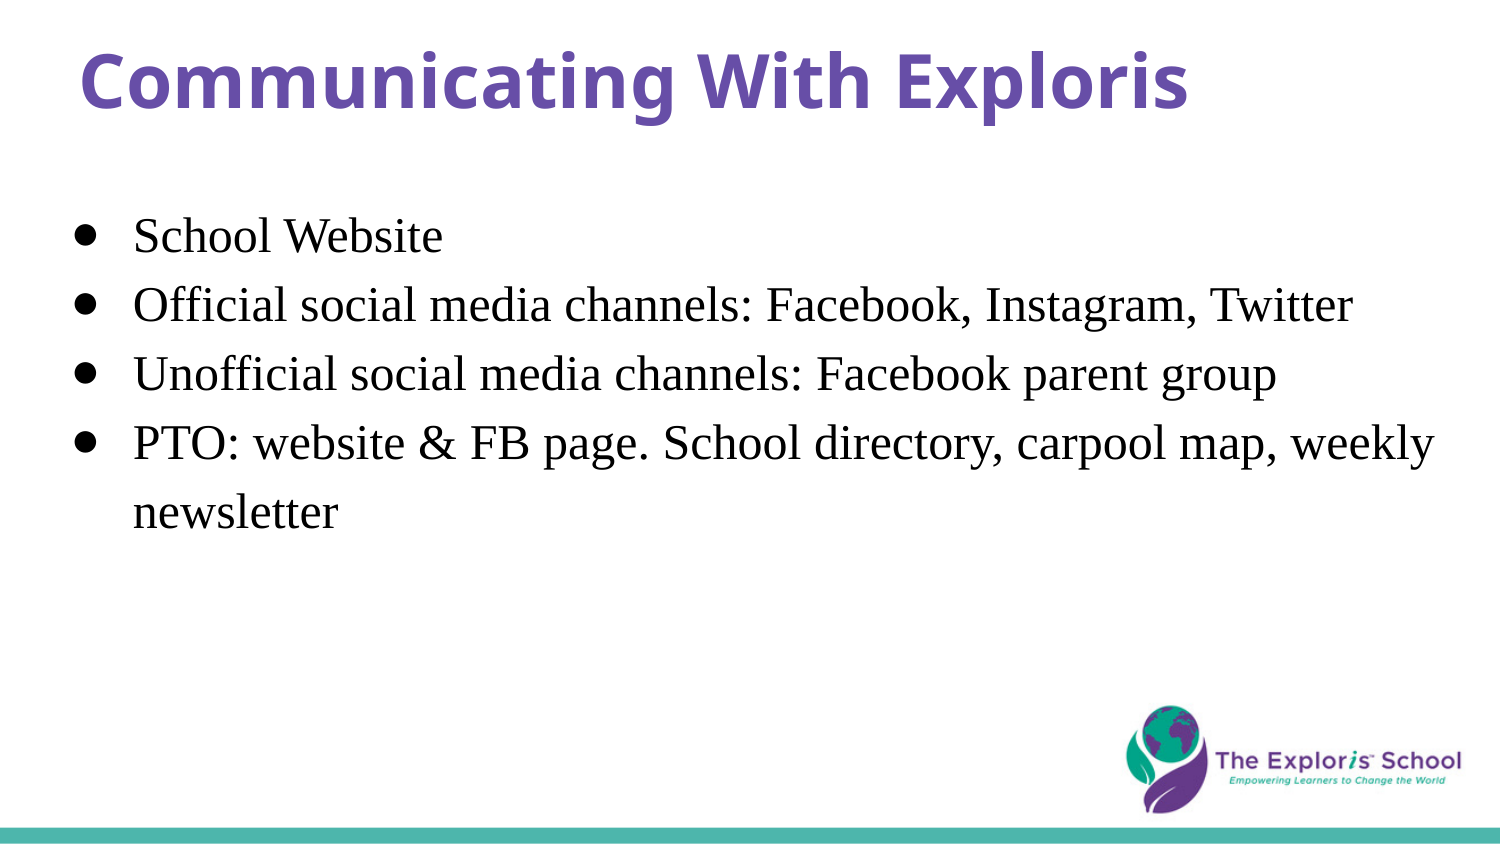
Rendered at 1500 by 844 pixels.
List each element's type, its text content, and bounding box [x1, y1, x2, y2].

title Communicating With Exploris [63, 18, 1437, 118]
picture [1112, 694, 1475, 826]
list School Website Official social media channels: Facebook, Instagram, Twitter Unofficial social media channels: Facebook parent group PTO: website & FB page. School directory, carpool map, weekly newsletter [42, 118, 1462, 624]
